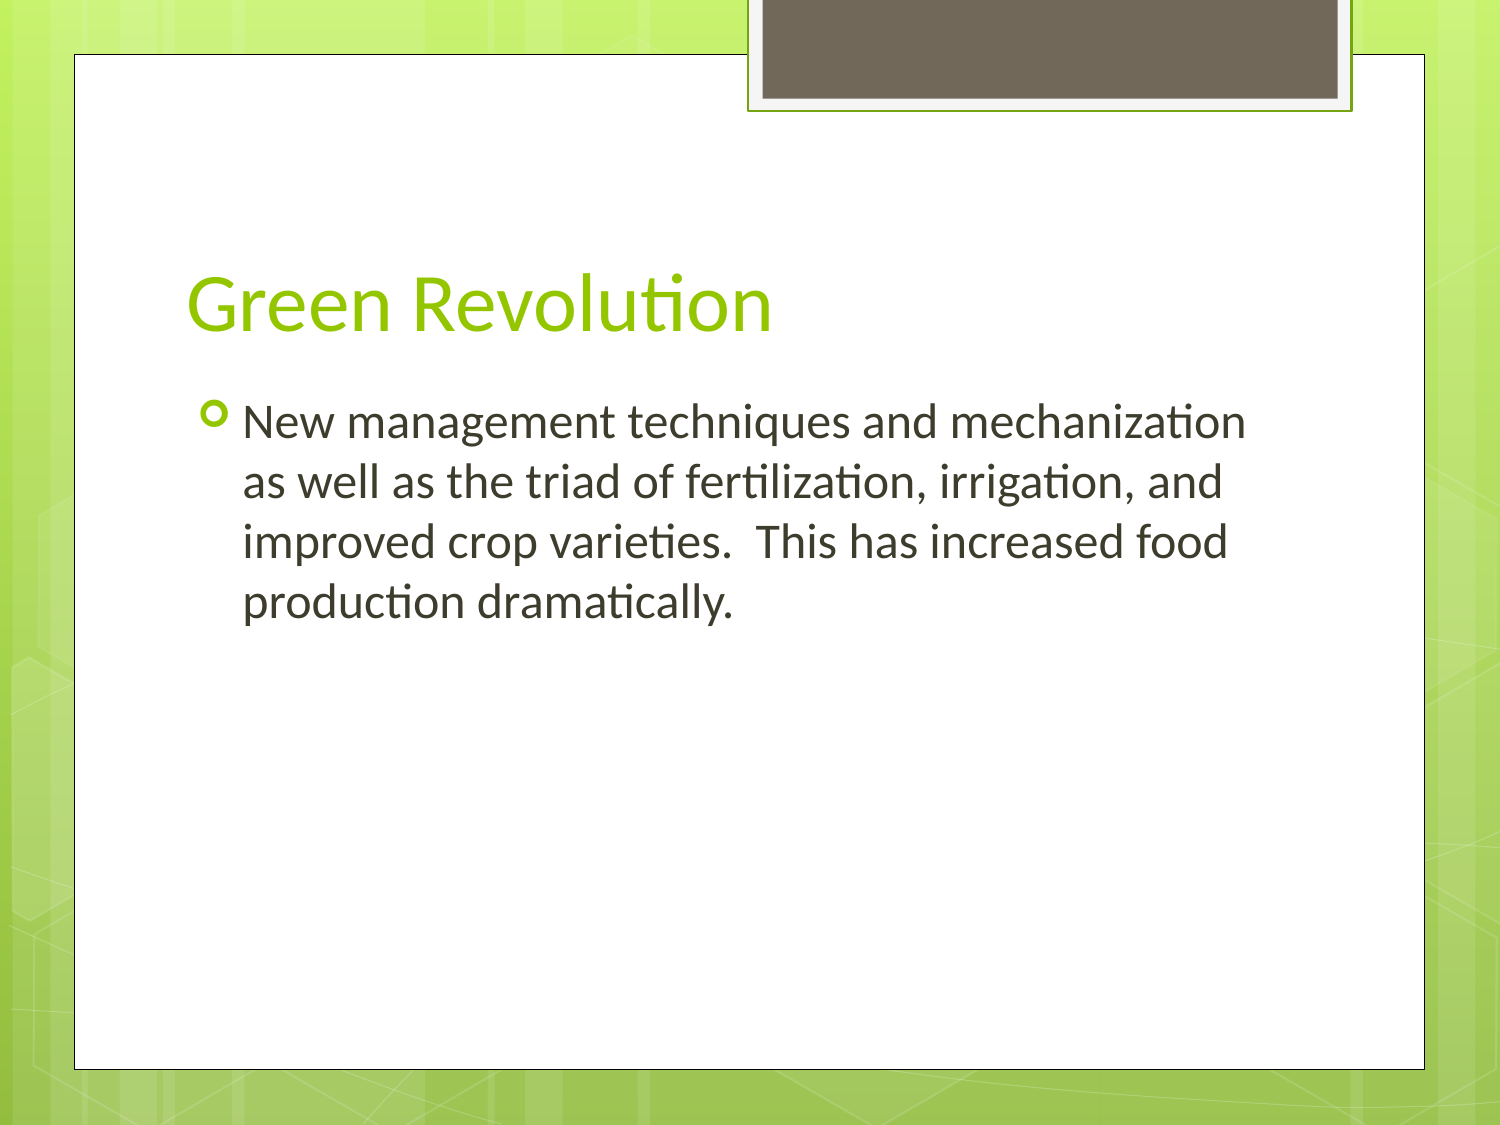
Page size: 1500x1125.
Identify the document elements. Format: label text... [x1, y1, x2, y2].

title Green Revolution [171, 168, 1324, 357]
list New management techniques and mechanization as well as the triad of fertilization, irrigation, and improved crop varieties. This has increased food production dramatically. [171, 381, 1283, 957]
